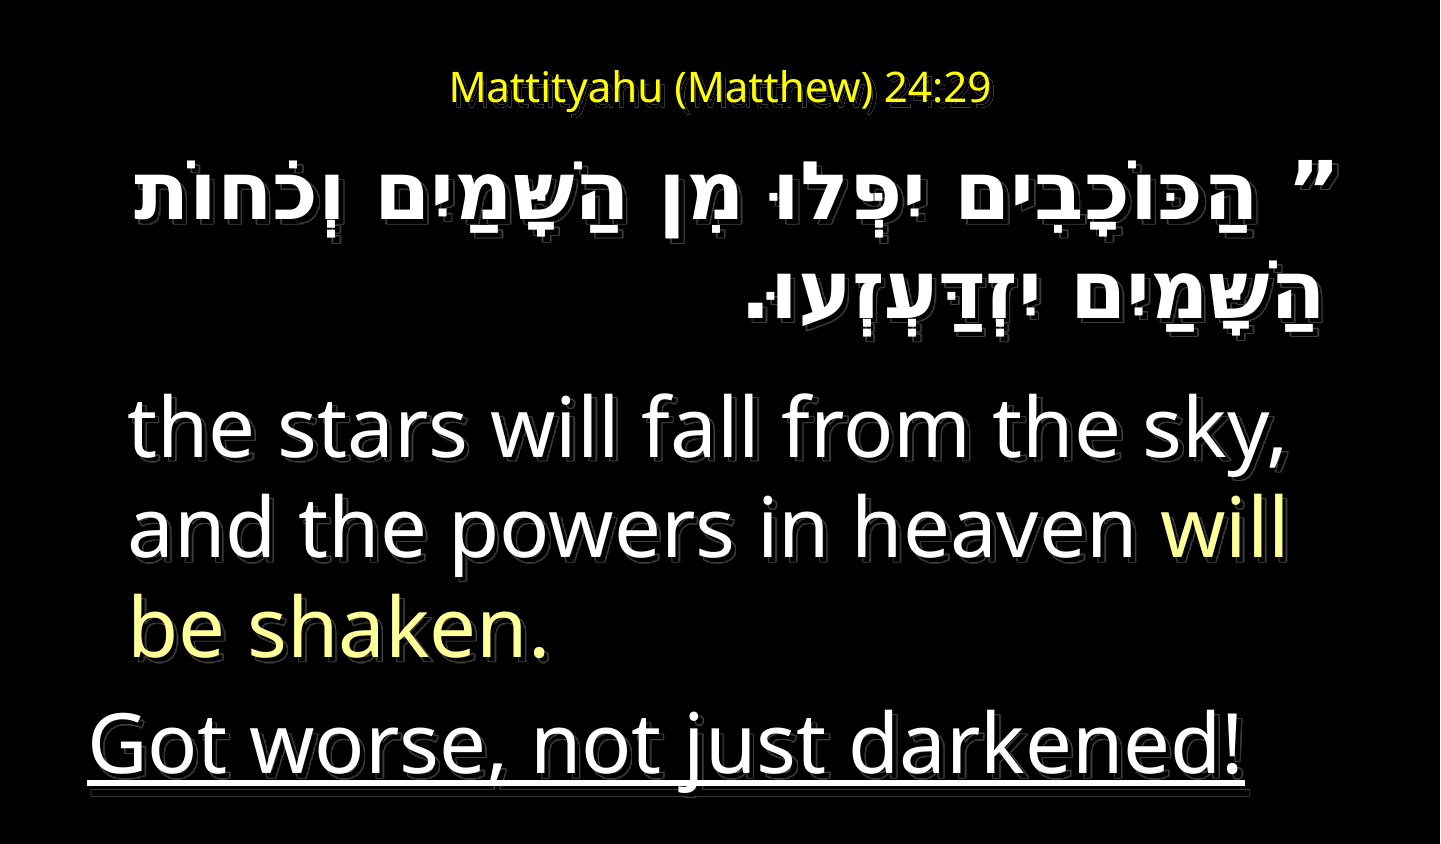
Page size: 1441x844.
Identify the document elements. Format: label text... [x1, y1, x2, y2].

list ‏ ” הַכּוֹכָבִים יִפְּלוּ מִן הַשָּׁמַיִם וְכֹחוֹת הַשָּׁמַיִם יִזְדַּעְזְעוּ. the stars will fall from the sky, and the powers in heaven will be shaken. Got worse, not just darkened! [71, 122, 1383, 844]
title Mattityahu (Matthew) 24:29 [153, 52, 1288, 120]
